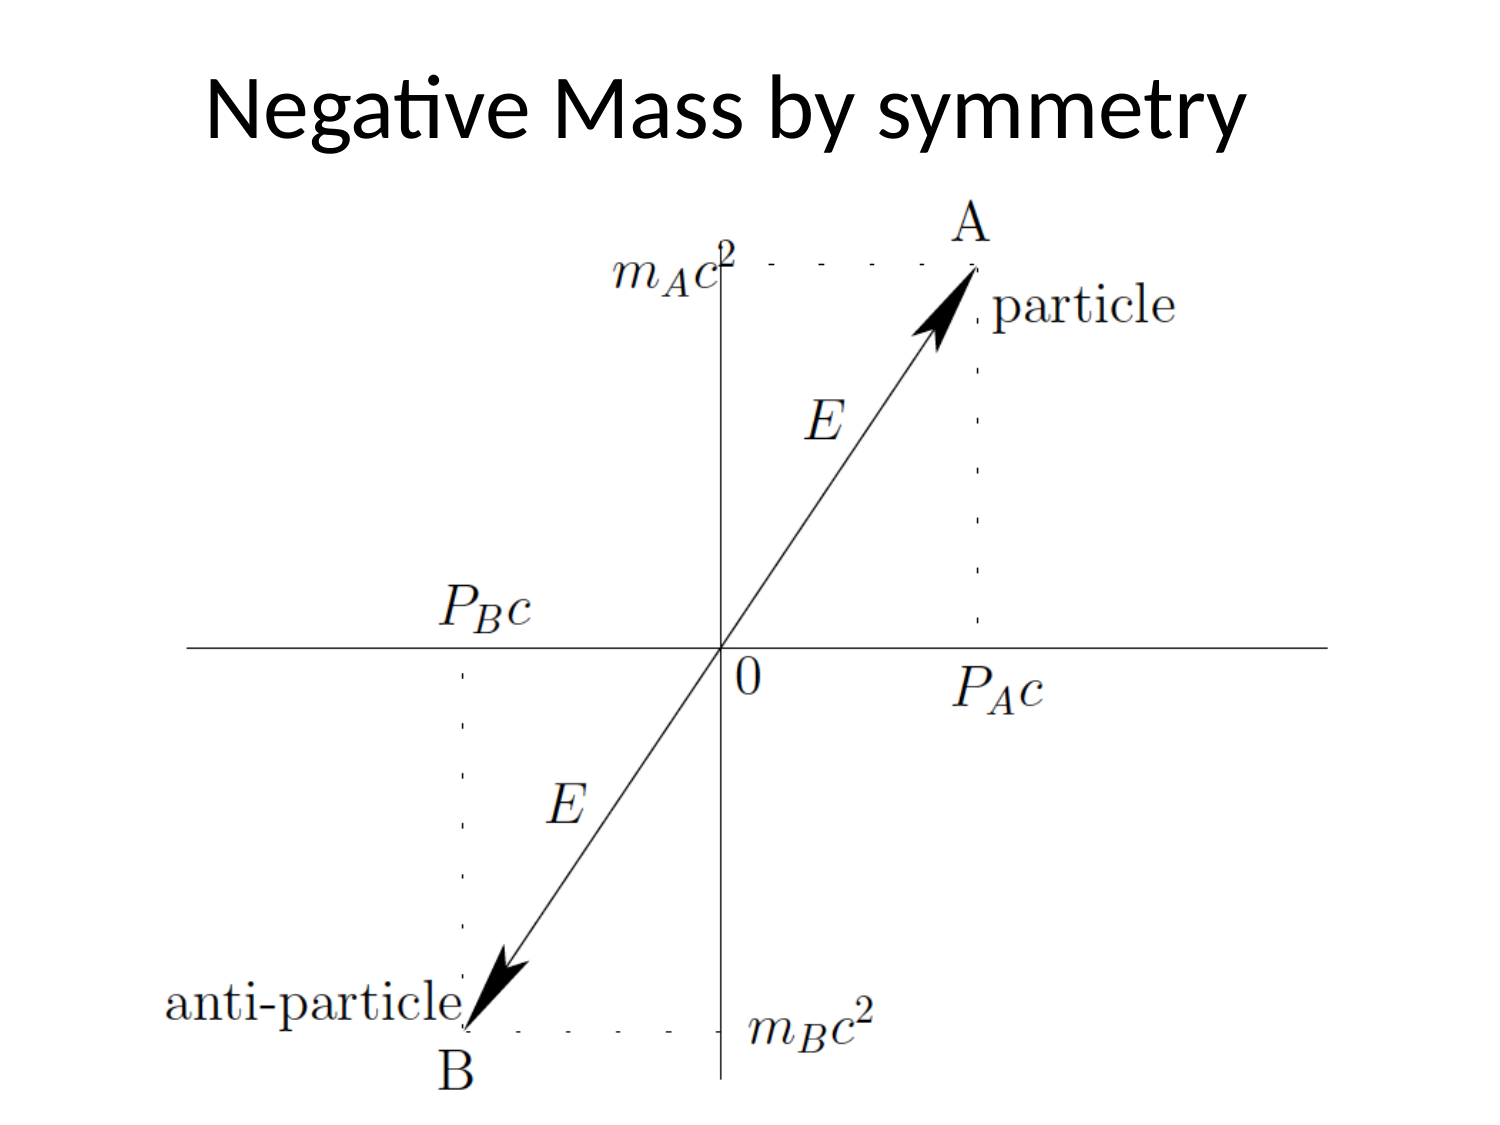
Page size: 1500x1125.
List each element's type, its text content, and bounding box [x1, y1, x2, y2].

picture [134, 167, 1338, 1108]
text_box Negative Mass by symmetry [112, 17, 1363, 186]
